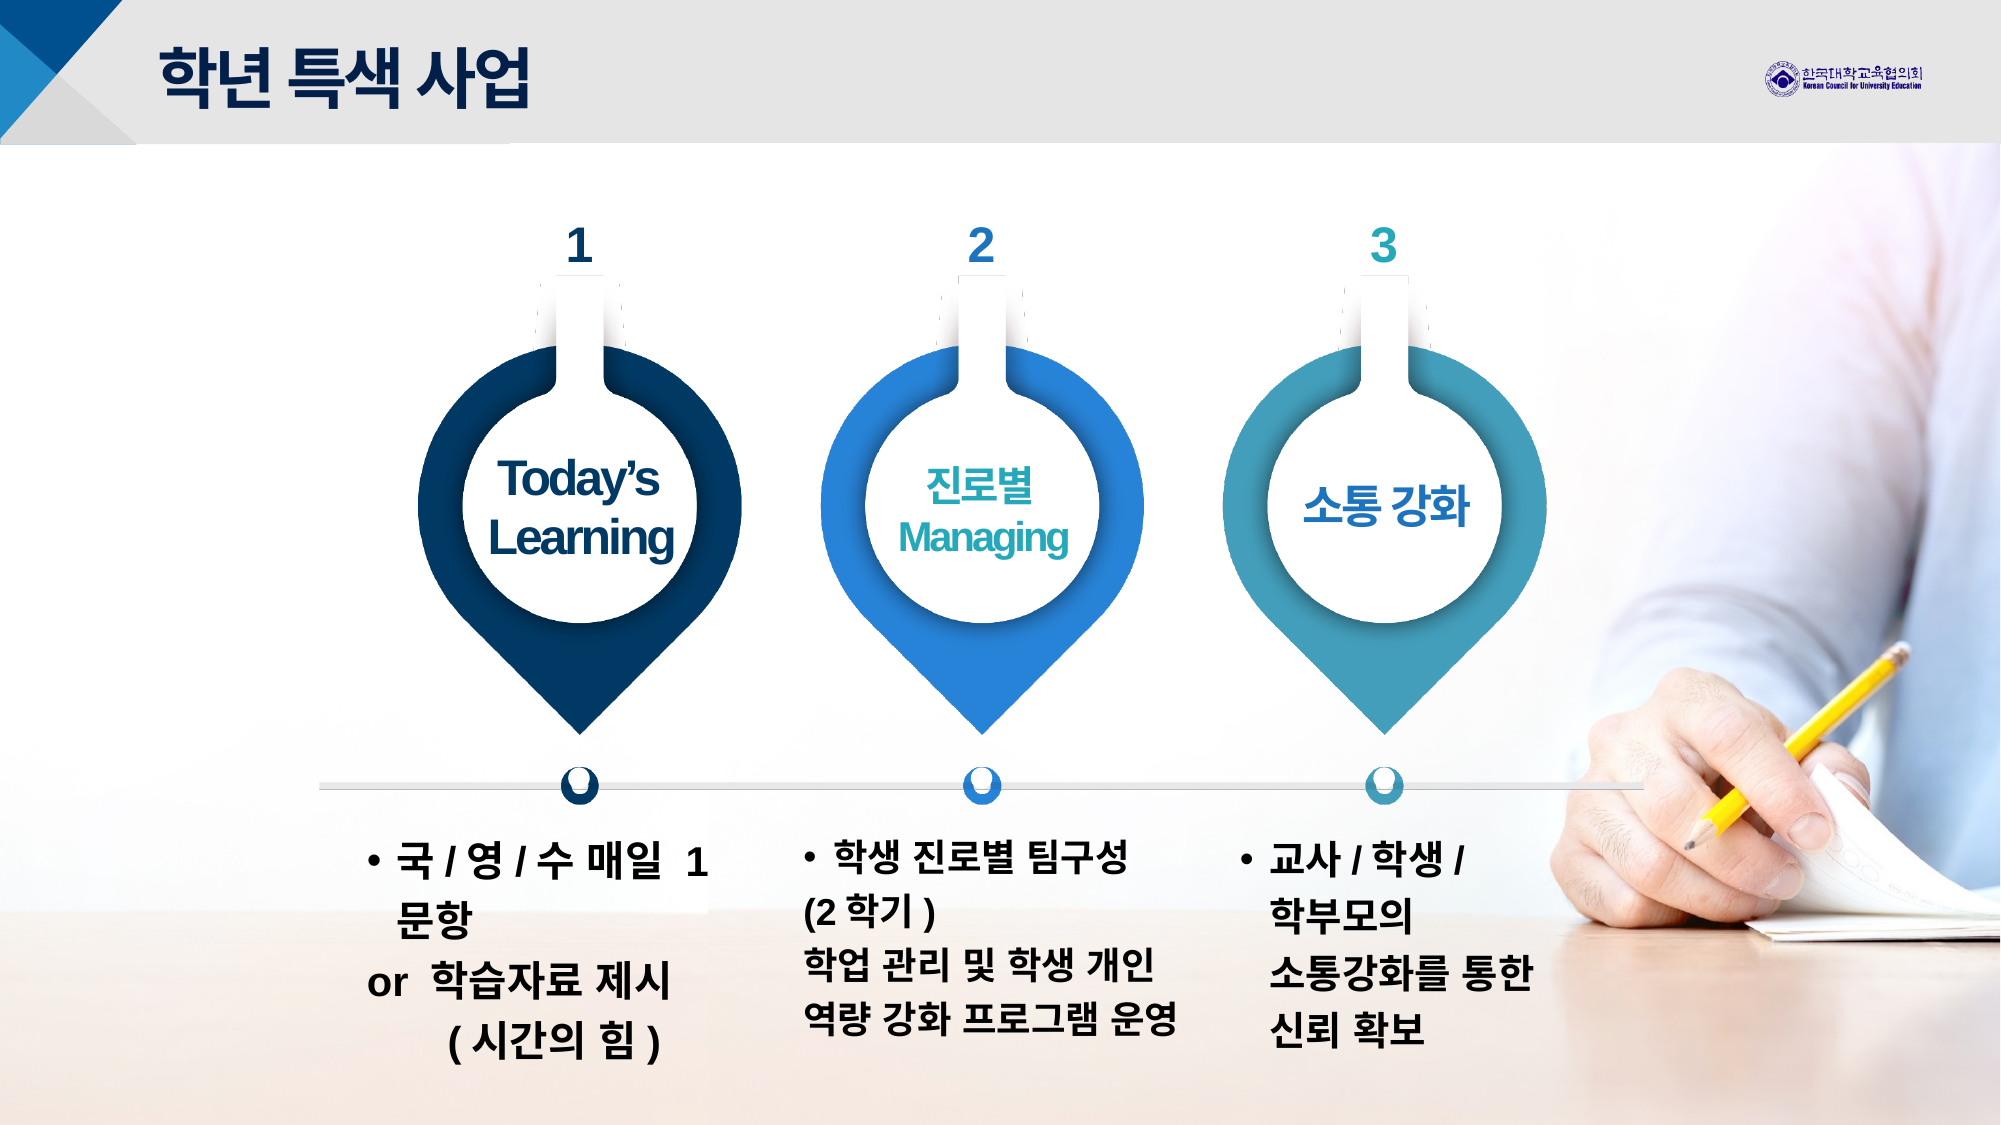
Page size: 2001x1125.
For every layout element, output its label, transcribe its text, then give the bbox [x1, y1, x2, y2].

picture [1765, 61, 1922, 97]
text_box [0, 143, 2000, 1125]
text_box 학년 특색 사업 [157, 36, 1685, 117]
